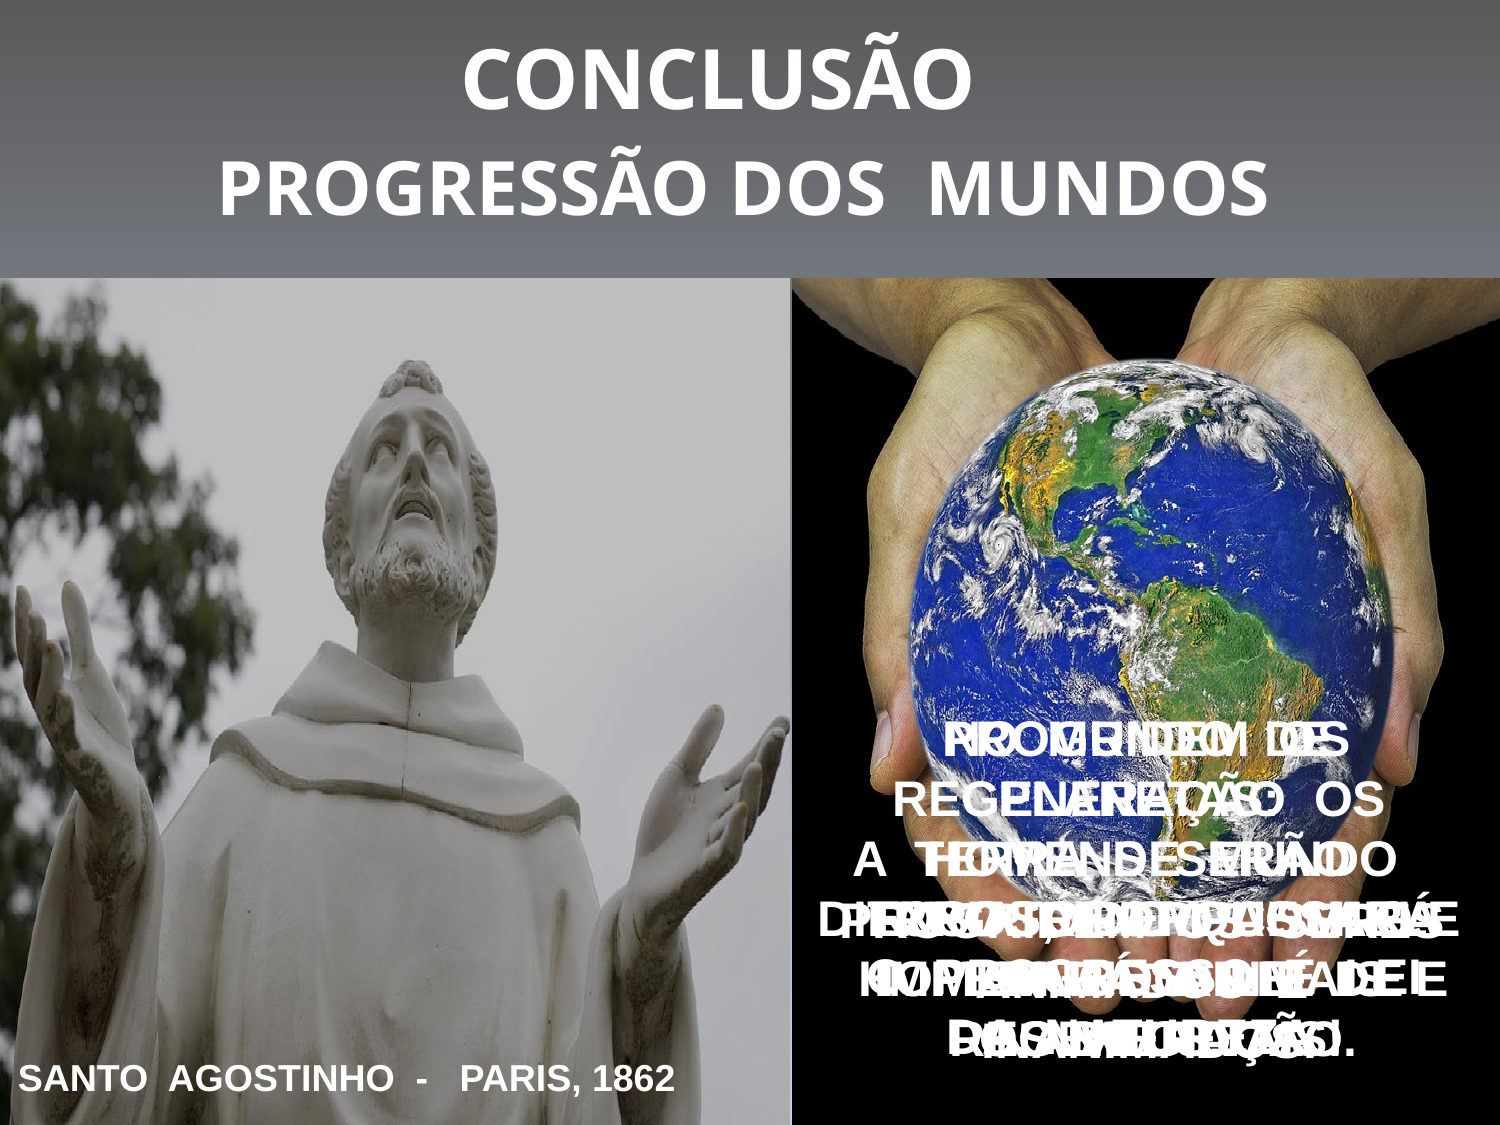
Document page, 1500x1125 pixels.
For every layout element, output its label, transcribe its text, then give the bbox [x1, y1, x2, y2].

text_box CONCLUSÃO [445, 19, 991, 133]
text_box PROGRESSÃO DOS MUNDOS [0, 133, 1489, 239]
picture [792, 278, 1500, 1125]
picture [0, 278, 791, 1125]
